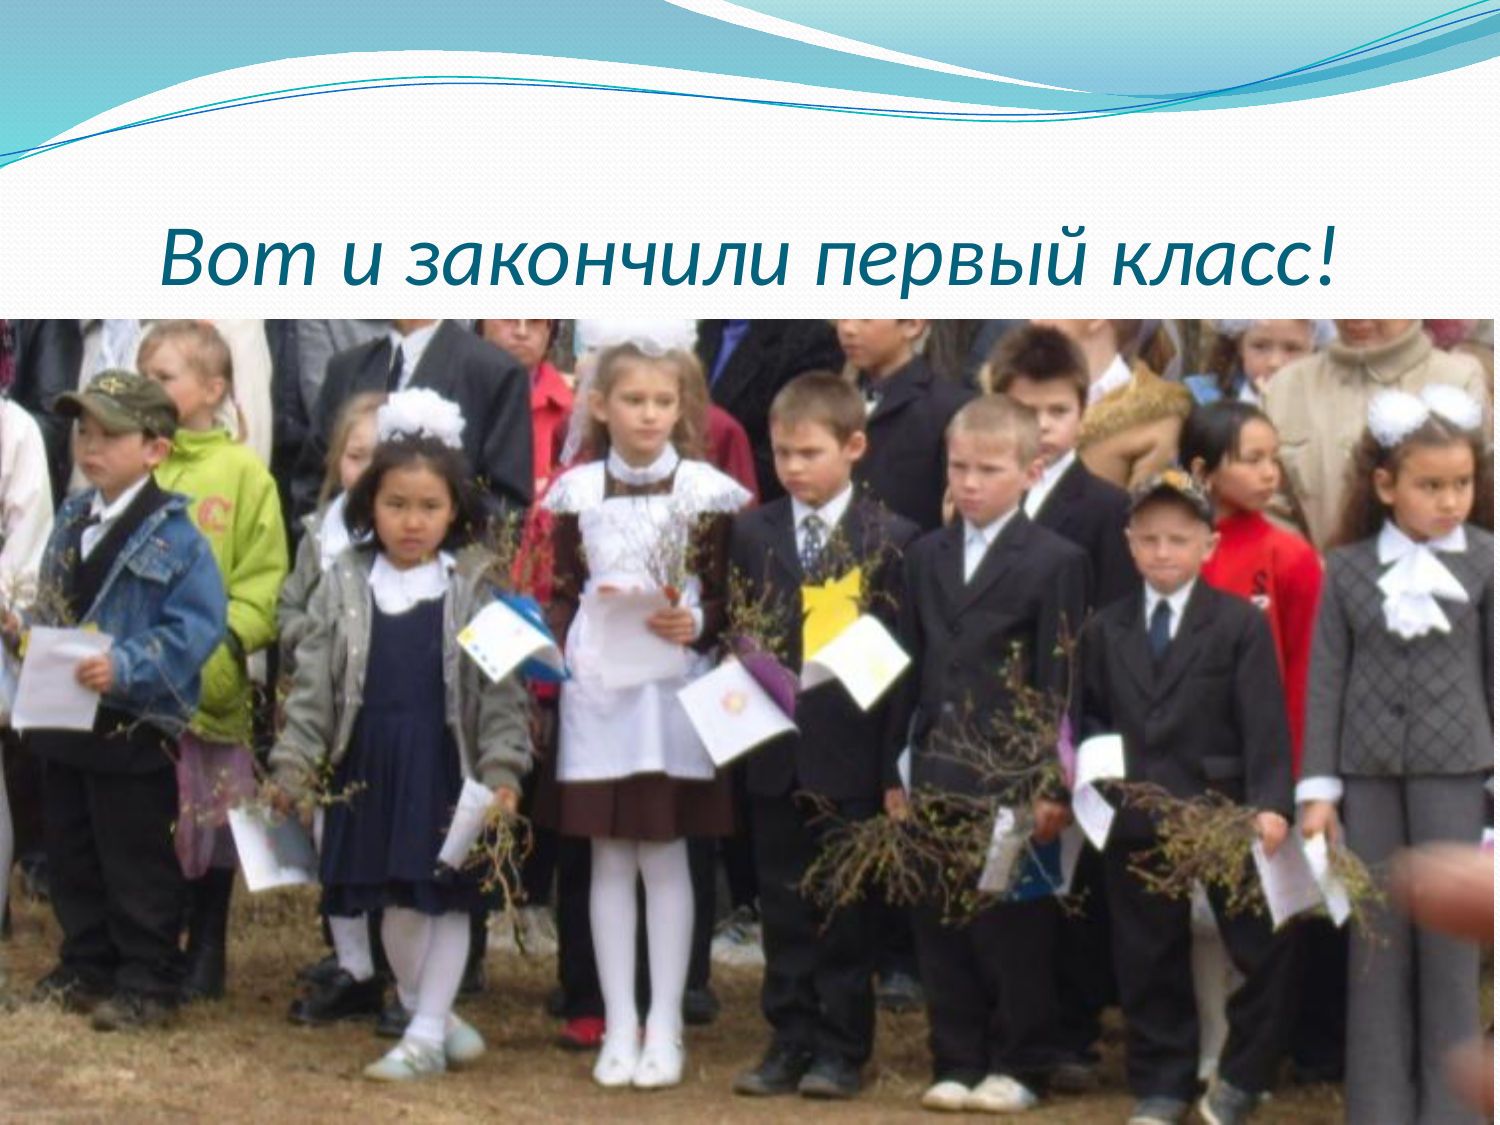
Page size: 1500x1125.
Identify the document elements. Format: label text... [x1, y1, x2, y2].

picture [0, 319, 1495, 1125]
title Вот и закончили первый класс! [75, 115, 1425, 303]
